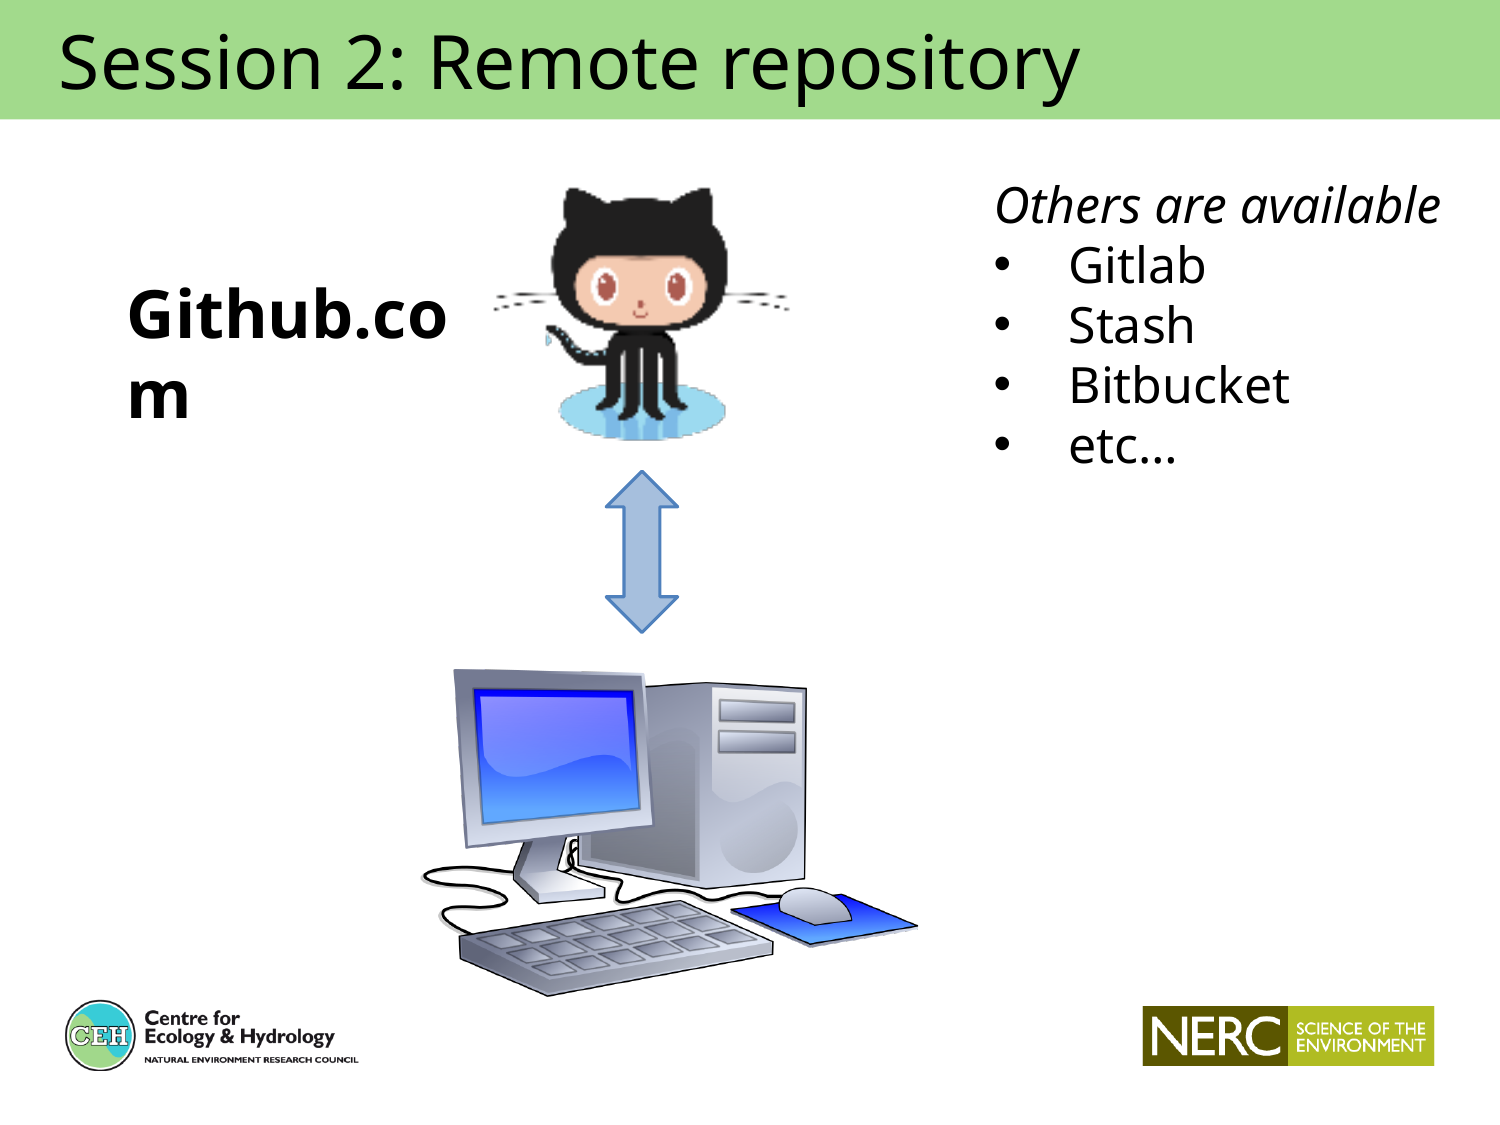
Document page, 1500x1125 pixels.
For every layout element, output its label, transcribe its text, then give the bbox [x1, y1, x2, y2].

picture [416, 635, 925, 1017]
text_box Others are available Gitlab Stash Bitbucket etc… [978, 166, 1486, 481]
list Session 2: Remote repository [0, 0, 1500, 120]
picture [1139, 1003, 1436, 1068]
picture [485, 184, 800, 446]
text_box [604, 469, 680, 634]
text_box Github.com [112, 264, 467, 439]
picture [63, 998, 359, 1071]
